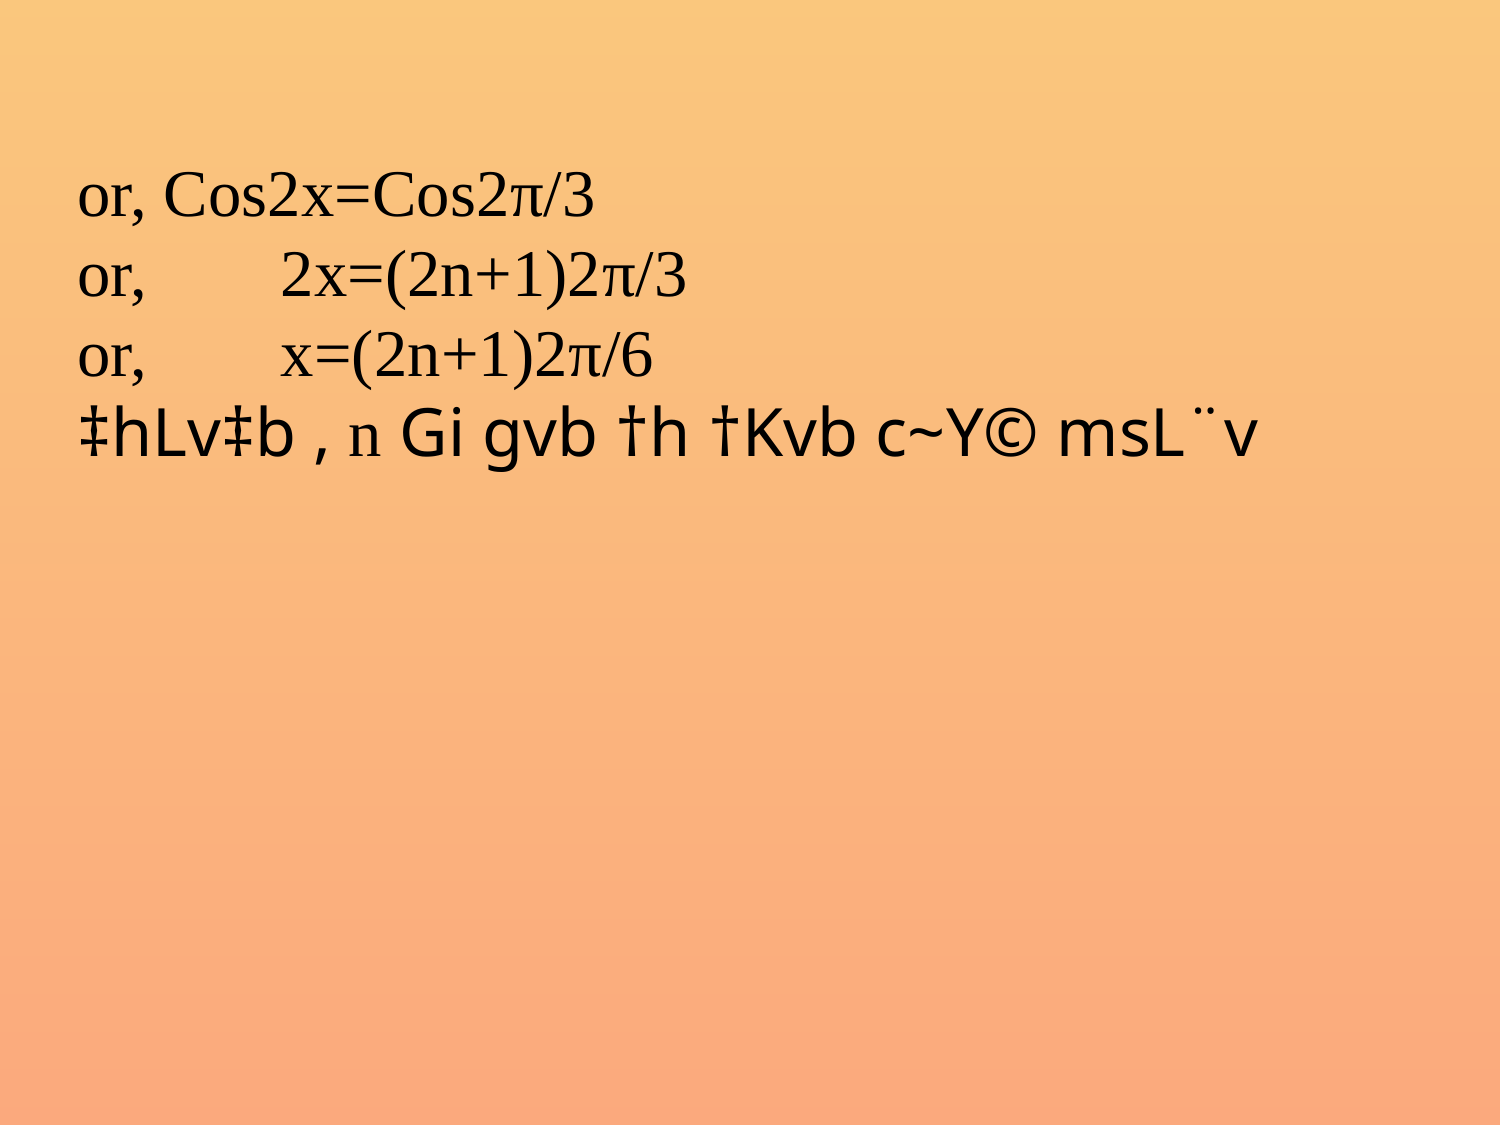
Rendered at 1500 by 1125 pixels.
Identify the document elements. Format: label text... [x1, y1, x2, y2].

text_box or, Cos2x=Cos2π/3 or, 2x=(2n+1)2π/3 or, x=(2n+1)2π/6 ‡hLv‡b , n Gi gvb †h †Kvb c~Y© msL¨v [62, 62, 1438, 887]
